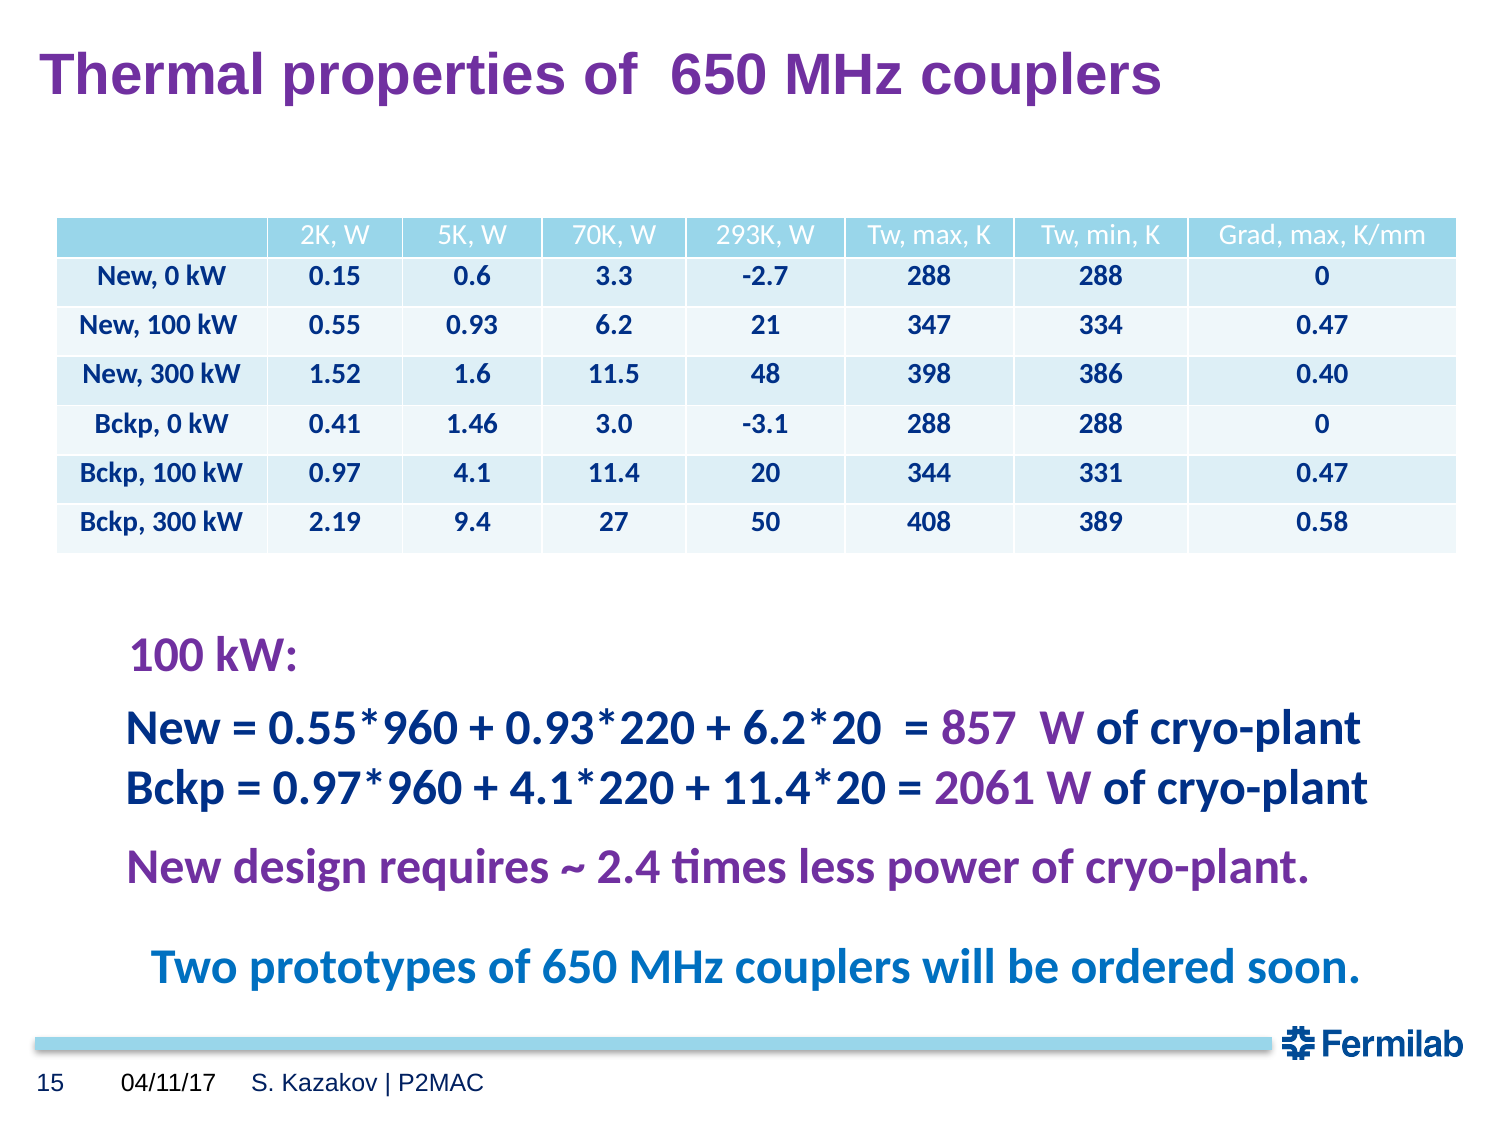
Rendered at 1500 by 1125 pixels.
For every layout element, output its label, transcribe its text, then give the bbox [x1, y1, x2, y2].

table_cell 334 [1015, 308, 1187, 355]
table_header 2K, W [268, 218, 402, 257]
table_cell 0.15 [268, 259, 402, 306]
table_header [57, 218, 267, 257]
table_cell 11.4 [543, 456, 685, 503]
table_cell -2.7 [687, 259, 844, 306]
table_cell 2.19 [268, 505, 402, 553]
table_cell 0.58 [1189, 505, 1456, 553]
table_cell 48 [687, 357, 844, 405]
table_header Tw, min, K [1015, 218, 1187, 257]
table_header Tw, max, K [846, 218, 1013, 257]
text_box Two prototypes of 650 MHz couplers will be ordered soon. [136, 925, 1377, 1001]
text_box 100 kW: [113, 613, 314, 689]
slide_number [120, 1066, 232, 1107]
table_cell 288 [846, 406, 1013, 454]
table_cell 288 [1015, 259, 1187, 306]
table_cell 408 [846, 505, 1013, 553]
text_box New design requires ~ 2.4 times less power of cryo-plant. [111, 826, 1338, 901]
table_cell 331 [1015, 456, 1187, 503]
table_cell 0.47 [1189, 456, 1456, 503]
table_cell 386 [1015, 357, 1187, 405]
table_cell 21 [687, 308, 844, 355]
text_box New = 0.55*960 + 0.93*220 + 6.2*20 = 857 W of cryo-plant Bckp = 0.97*960 + 4.1*220 + 11.4*20 = 2061 W of cryo-plant [110, 686, 1395, 822]
table_header 293K, W [687, 218, 844, 257]
table_cell 20 [687, 456, 844, 503]
table_cell New, 300 kW [57, 357, 267, 405]
table_cell Bckp, 0 kW [57, 406, 267, 454]
table_cell 27 [543, 505, 685, 553]
table_cell 389 [1015, 505, 1187, 553]
title Thermal properties of 650 MHz couplers [39, 36, 1439, 107]
table_cell 347 [846, 308, 1013, 355]
table_cell 0.41 [268, 406, 402, 454]
table_cell 0.47 [1189, 308, 1456, 355]
table_cell 0.6 [403, 259, 541, 306]
table_cell 344 [846, 456, 1013, 503]
table_cell 6.2 [543, 308, 685, 355]
table_cell 1.52 [268, 357, 402, 405]
table_cell New, 0 kW [57, 259, 267, 306]
picture [1282, 1026, 1463, 1060]
table_cell 3.3 [543, 259, 685, 306]
table_header 5K, W [403, 218, 541, 257]
table_cell 4.1 [403, 456, 541, 503]
table_cell 50 [687, 505, 844, 553]
table_cell 1.46 [403, 406, 541, 454]
footer S. Kazakov | P2MAC [251, 1066, 1279, 1107]
table_cell Bckp, 100 kW [57, 456, 267, 503]
table_cell Bckp, 300 kW [57, 505, 267, 553]
table_cell 0.40 [1189, 357, 1456, 405]
table_header Grad, max, K/mm [1189, 218, 1456, 257]
table_cell 0.93 [403, 308, 541, 355]
table_header 70K, W [543, 218, 685, 257]
table_cell 398 [846, 357, 1013, 405]
table_cell -3.1 [687, 406, 844, 454]
table_cell 3.0 [543, 406, 685, 454]
table_cell 288 [846, 259, 1013, 306]
table_cell 1.6 [403, 357, 541, 405]
table_cell 0 [1189, 406, 1456, 454]
table_cell 11.5 [543, 357, 685, 405]
table_cell 9.4 [403, 505, 541, 553]
table_cell 0.55 [268, 308, 402, 355]
table_cell 0.97 [268, 456, 402, 503]
table_cell New, 100 kW [57, 308, 267, 355]
table_cell 288 [1015, 406, 1187, 454]
table_cell 0 [1189, 259, 1456, 306]
slide_number 15 [36, 1066, 105, 1106]
